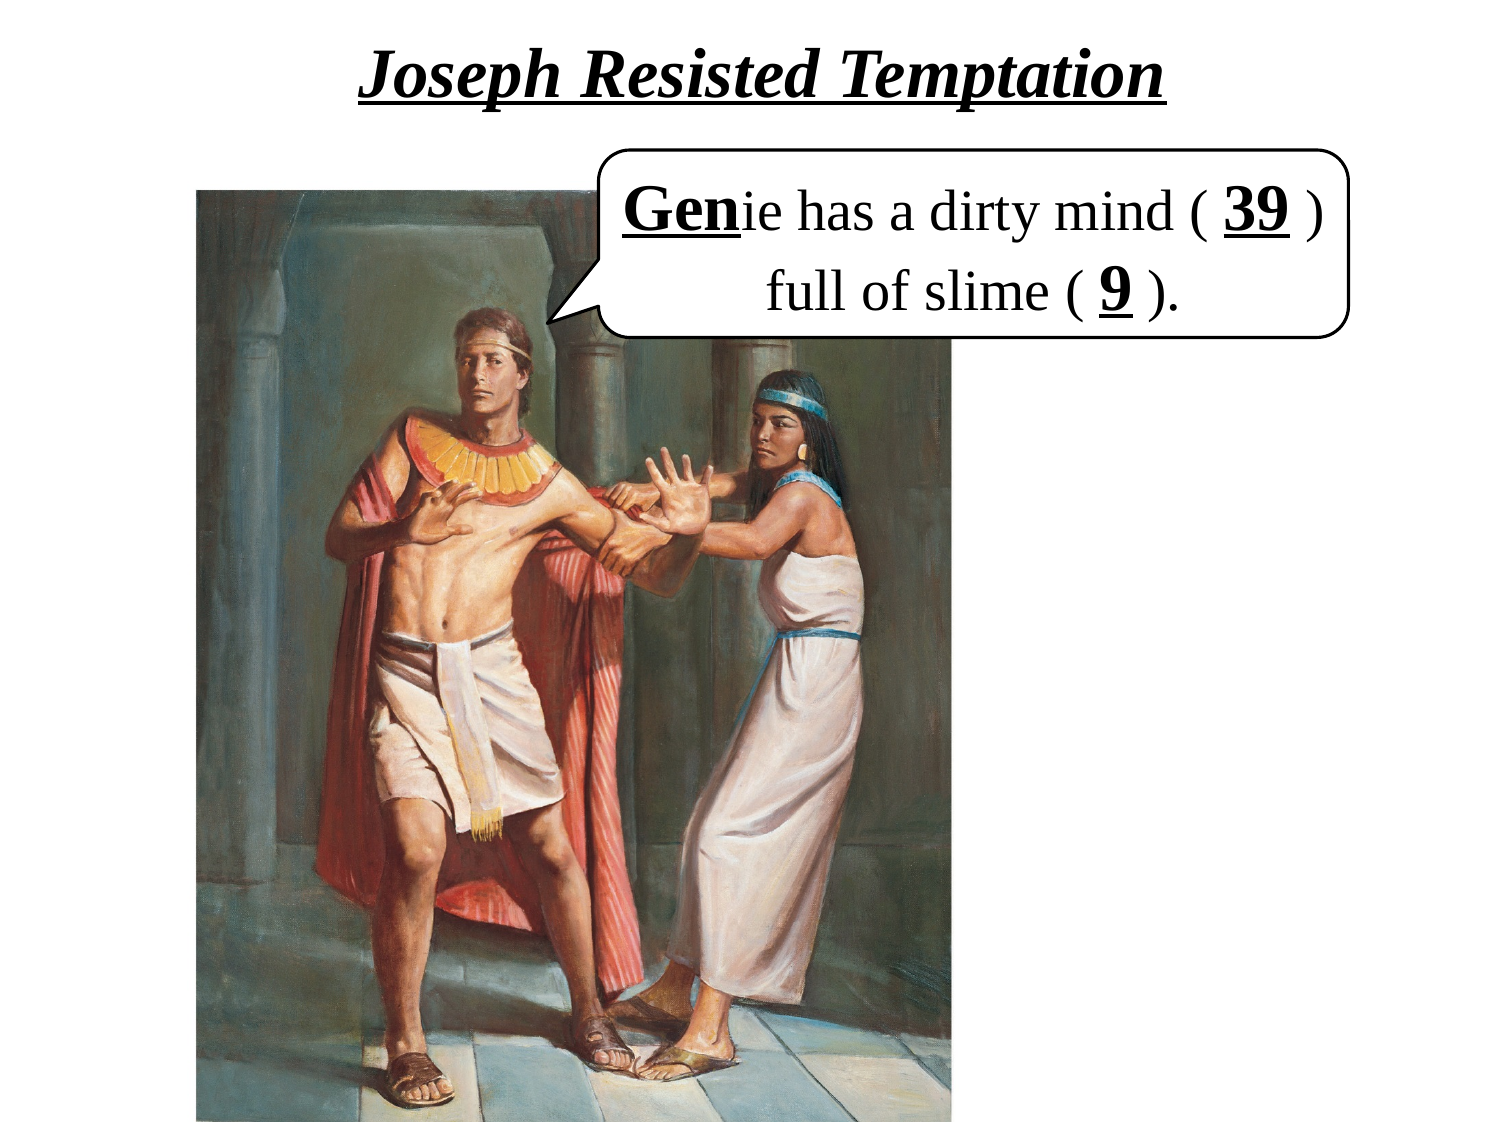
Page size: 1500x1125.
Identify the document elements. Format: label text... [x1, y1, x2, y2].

text_box Joseph Resisted Temptation [124, 0, 1400, 163]
picture [187, 181, 960, 1122]
text_box Genie has a dirty mind ( 39 ) full of slime ( 9 ). [598, 149, 1349, 338]
